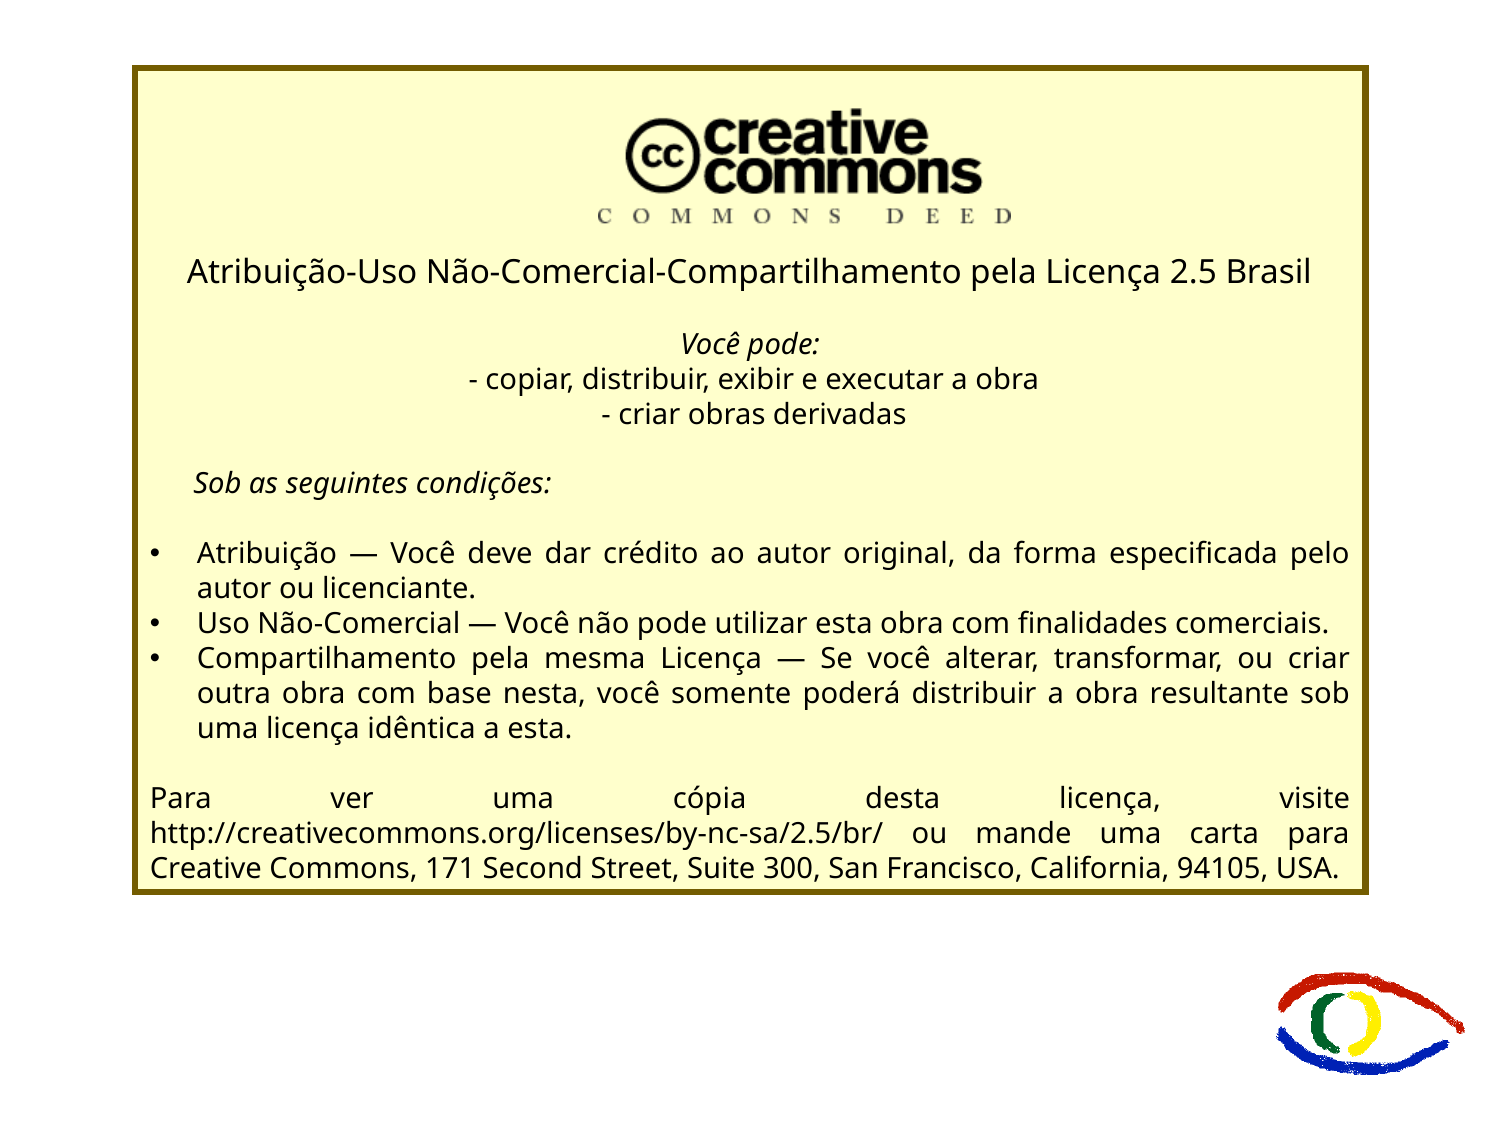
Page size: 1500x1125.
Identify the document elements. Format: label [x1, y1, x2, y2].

picture [1268, 963, 1473, 1092]
text_box [134, 67, 1366, 902]
